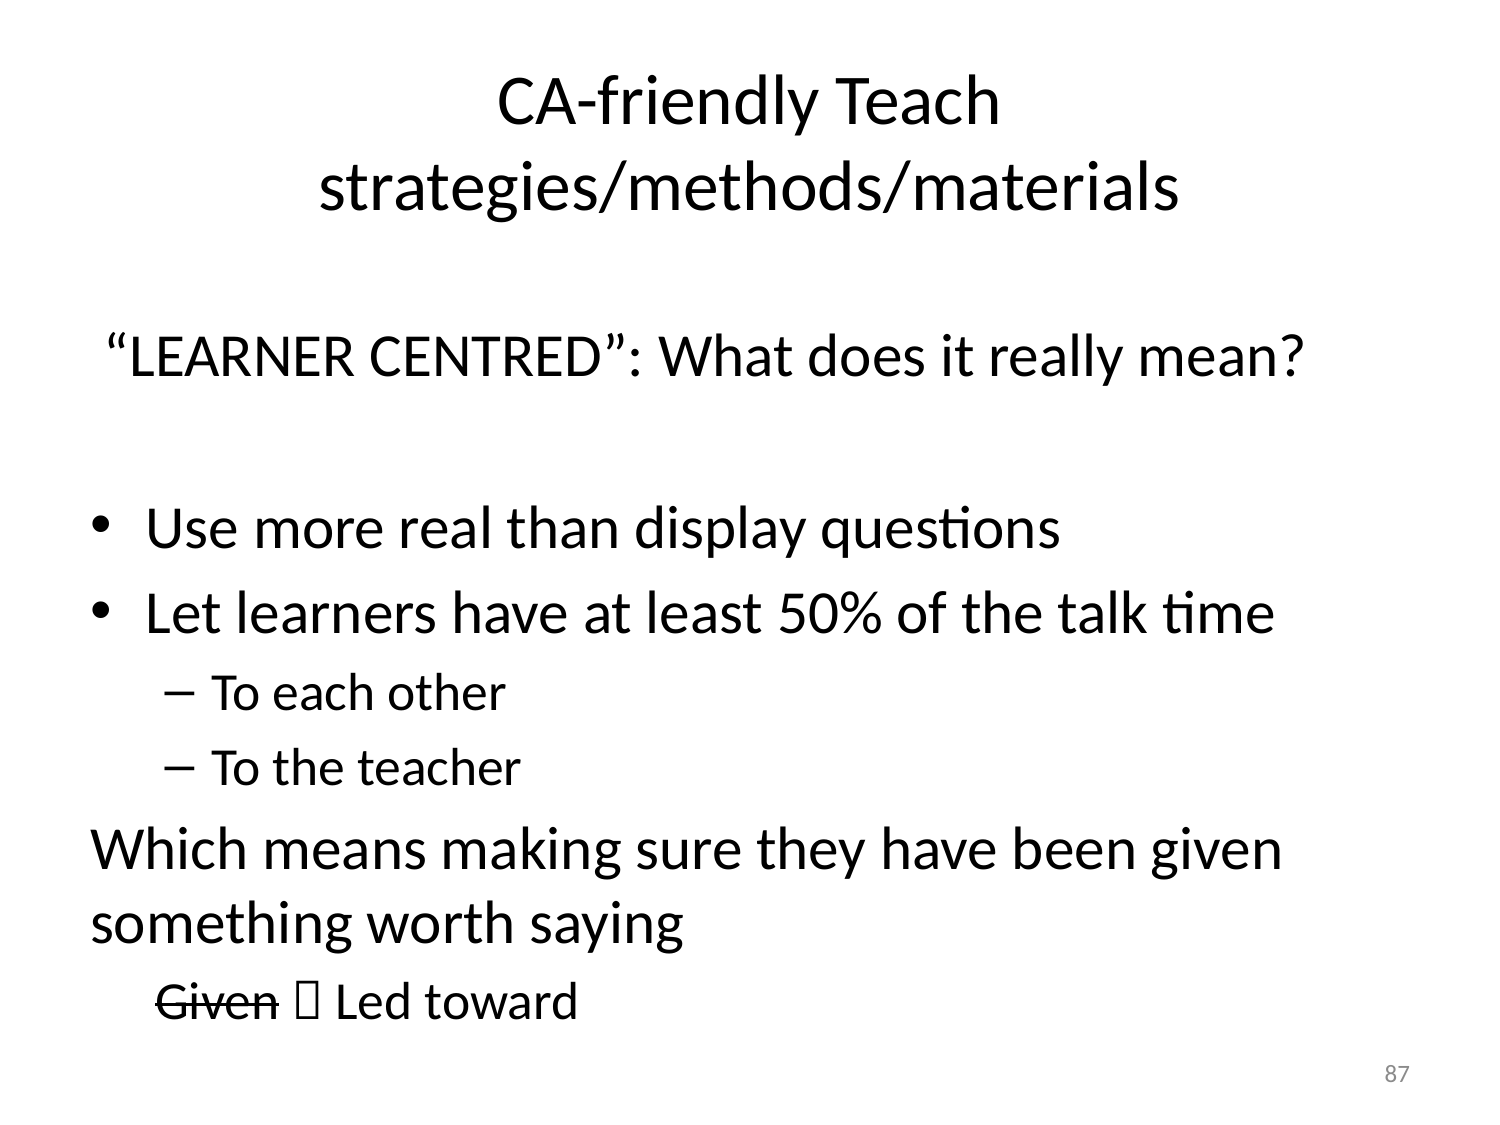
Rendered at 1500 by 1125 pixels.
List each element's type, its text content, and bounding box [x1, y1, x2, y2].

slide_number 87 [1074, 1042, 1425, 1103]
title CA-friendly Teach strategies/methods/materials [75, 45, 1425, 233]
list “LEARNER CENTRED”: What does it really mean? Use more real than display questions Let learners have at least 50% of the talk time To each other To the teacher Which means making sure they have been given something worth saying Given  Led toward [75, 307, 1425, 1050]
